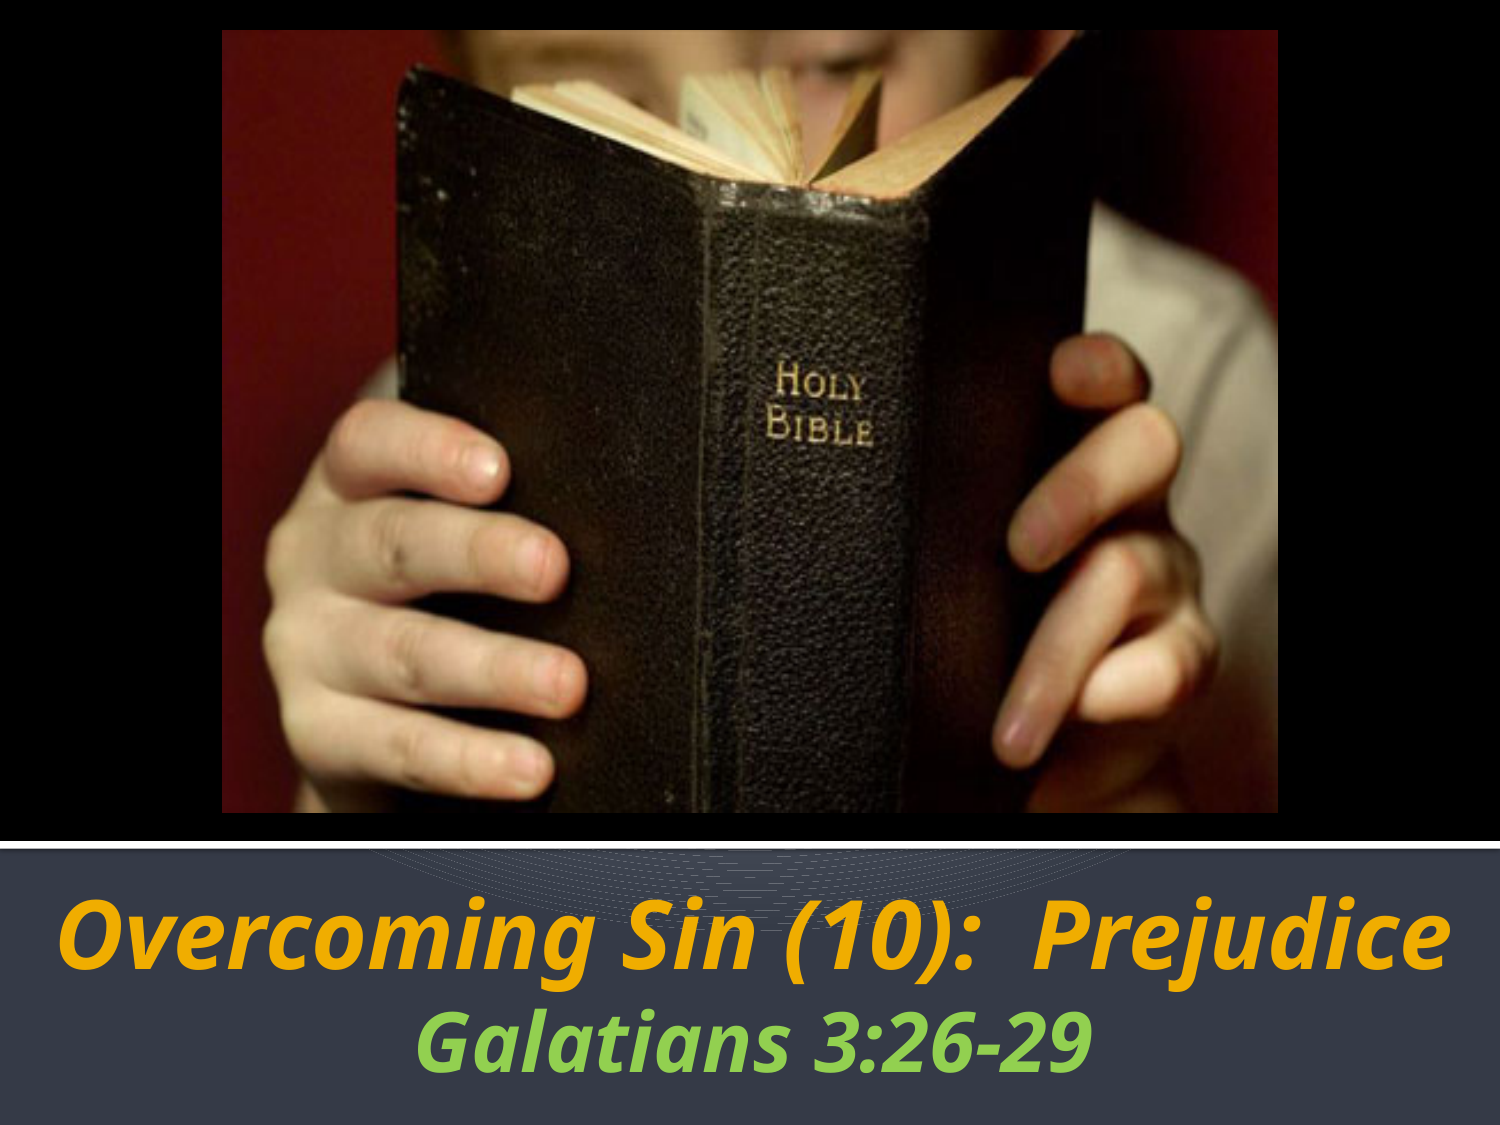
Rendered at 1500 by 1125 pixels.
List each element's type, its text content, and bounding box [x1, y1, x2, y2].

picture [222, 30, 1278, 813]
title Overcoming Sin (10): Prejudice Galatians 3:26-29 [0, 856, 1500, 1107]
